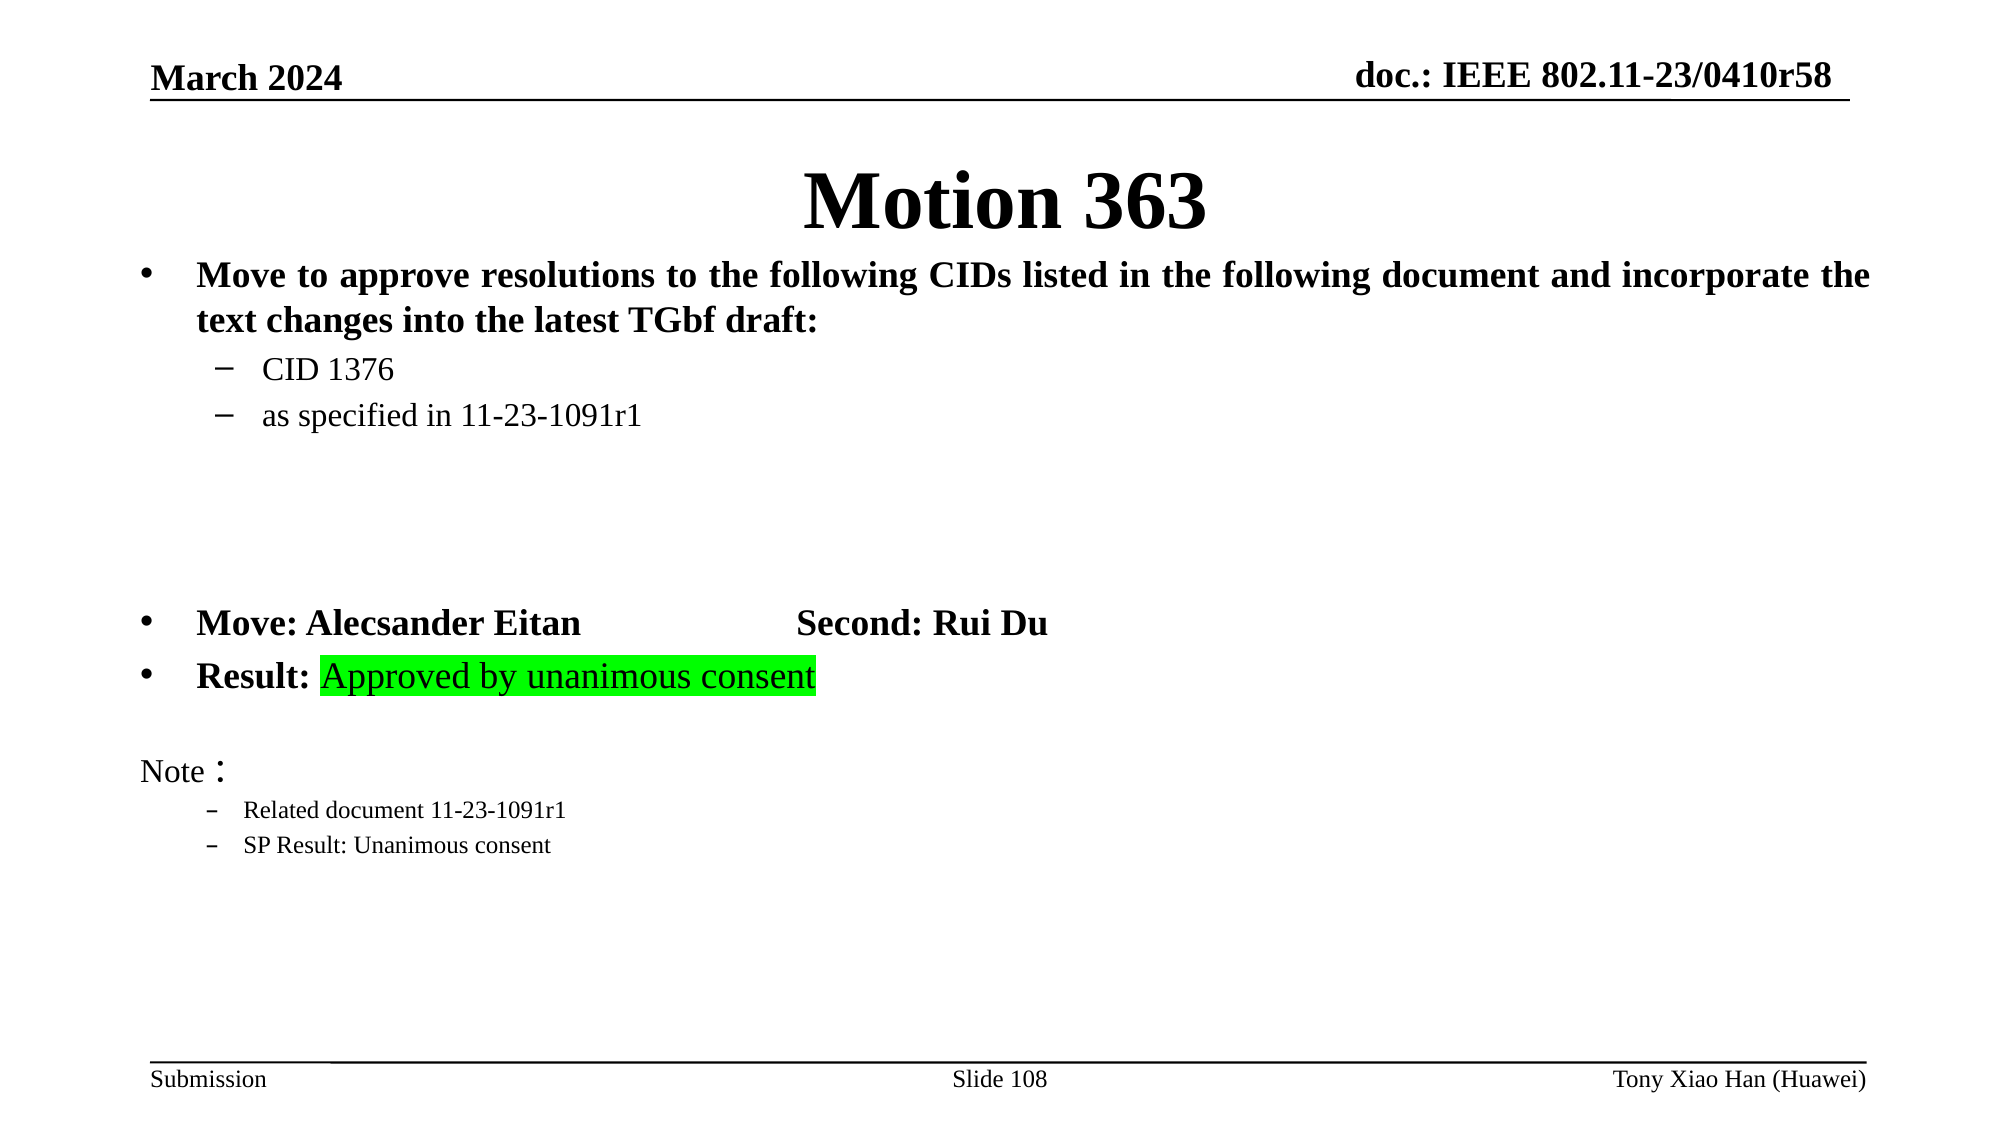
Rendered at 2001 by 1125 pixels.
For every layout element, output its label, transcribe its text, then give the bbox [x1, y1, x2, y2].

text_box Move to approve resolutions to the following CIDs listed in the following document and incorporate the text changes into the latest TGbf draft: CID 1376 as specified in 11-23-1091r1 Move: Alecsander Eitan Second: Rui Du Result: Approved by unanimous consent Note： Related document 11-23-1091r1 SP Result: Unanimous consent [125, 212, 1888, 900]
text_box Motion 363 [368, 137, 1644, 212]
